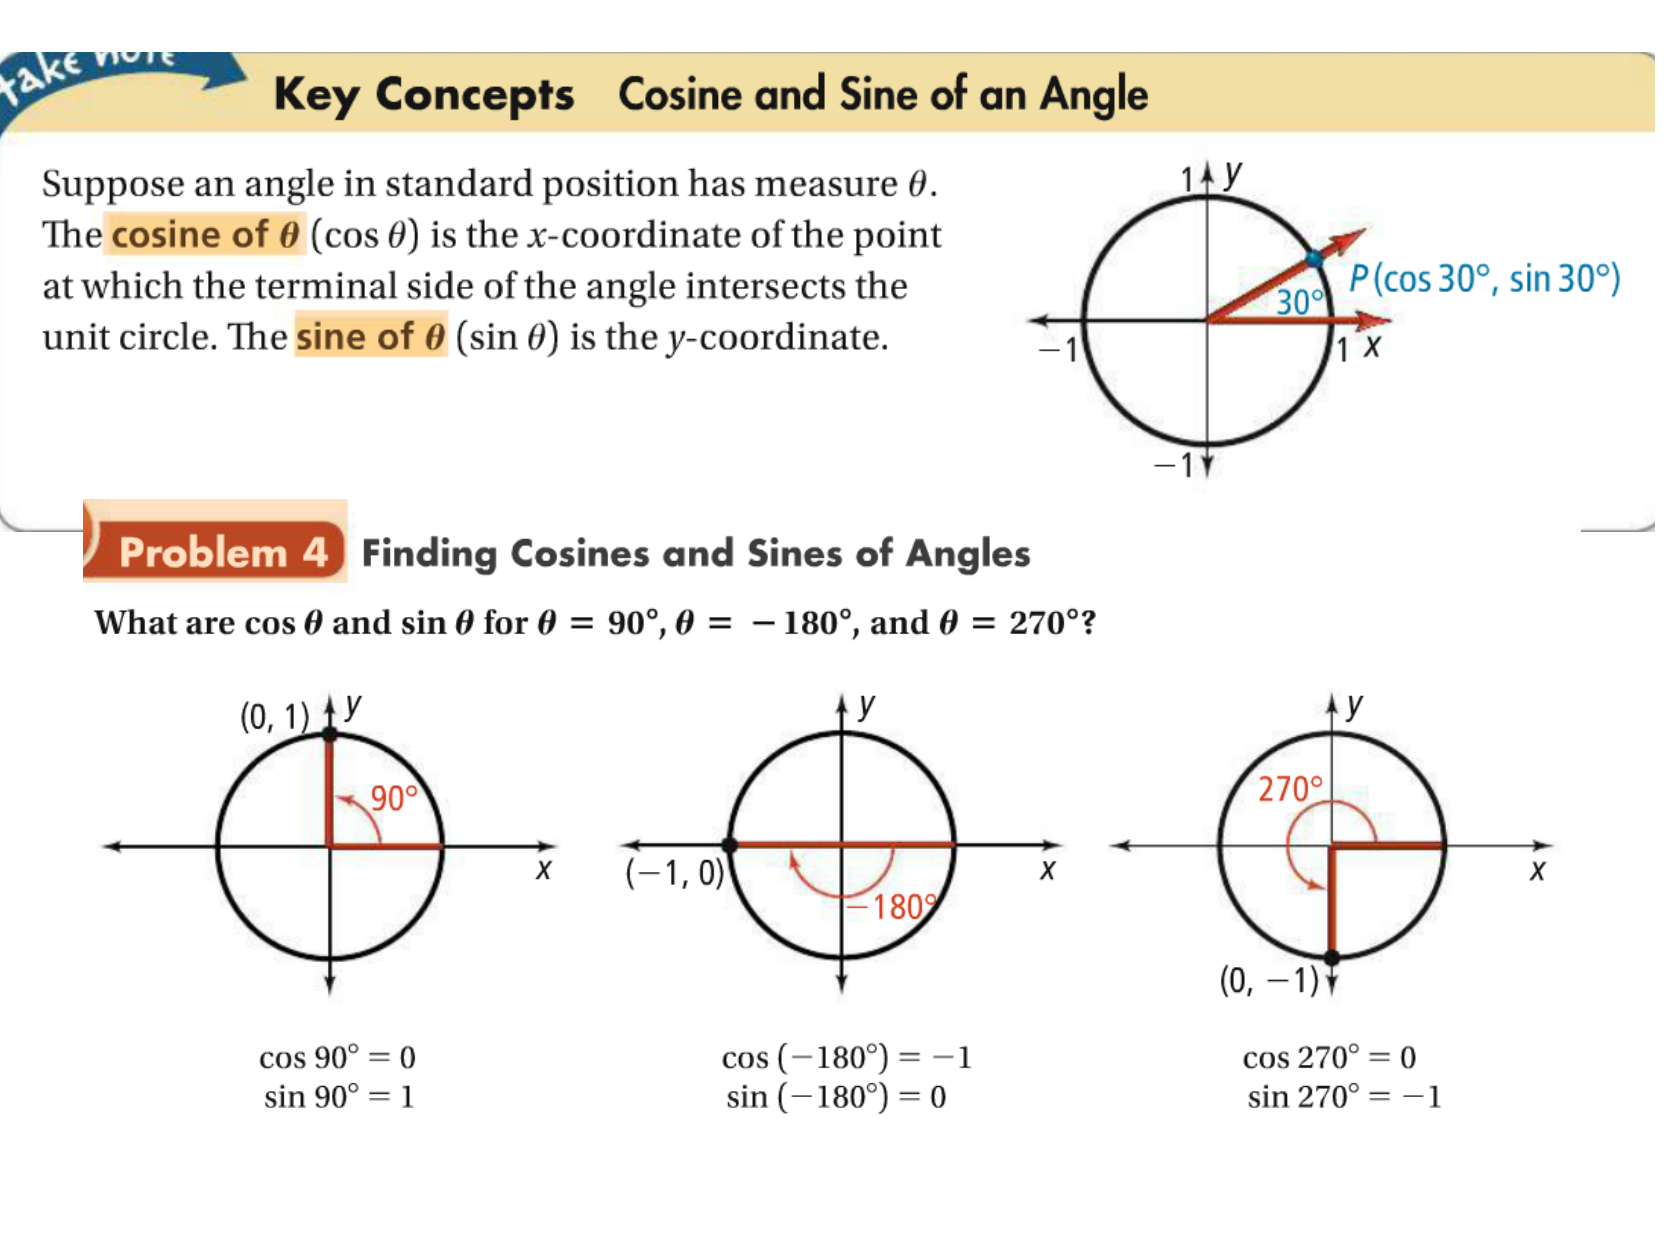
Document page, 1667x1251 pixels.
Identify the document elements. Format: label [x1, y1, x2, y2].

picture [0, 52, 1655, 1148]
